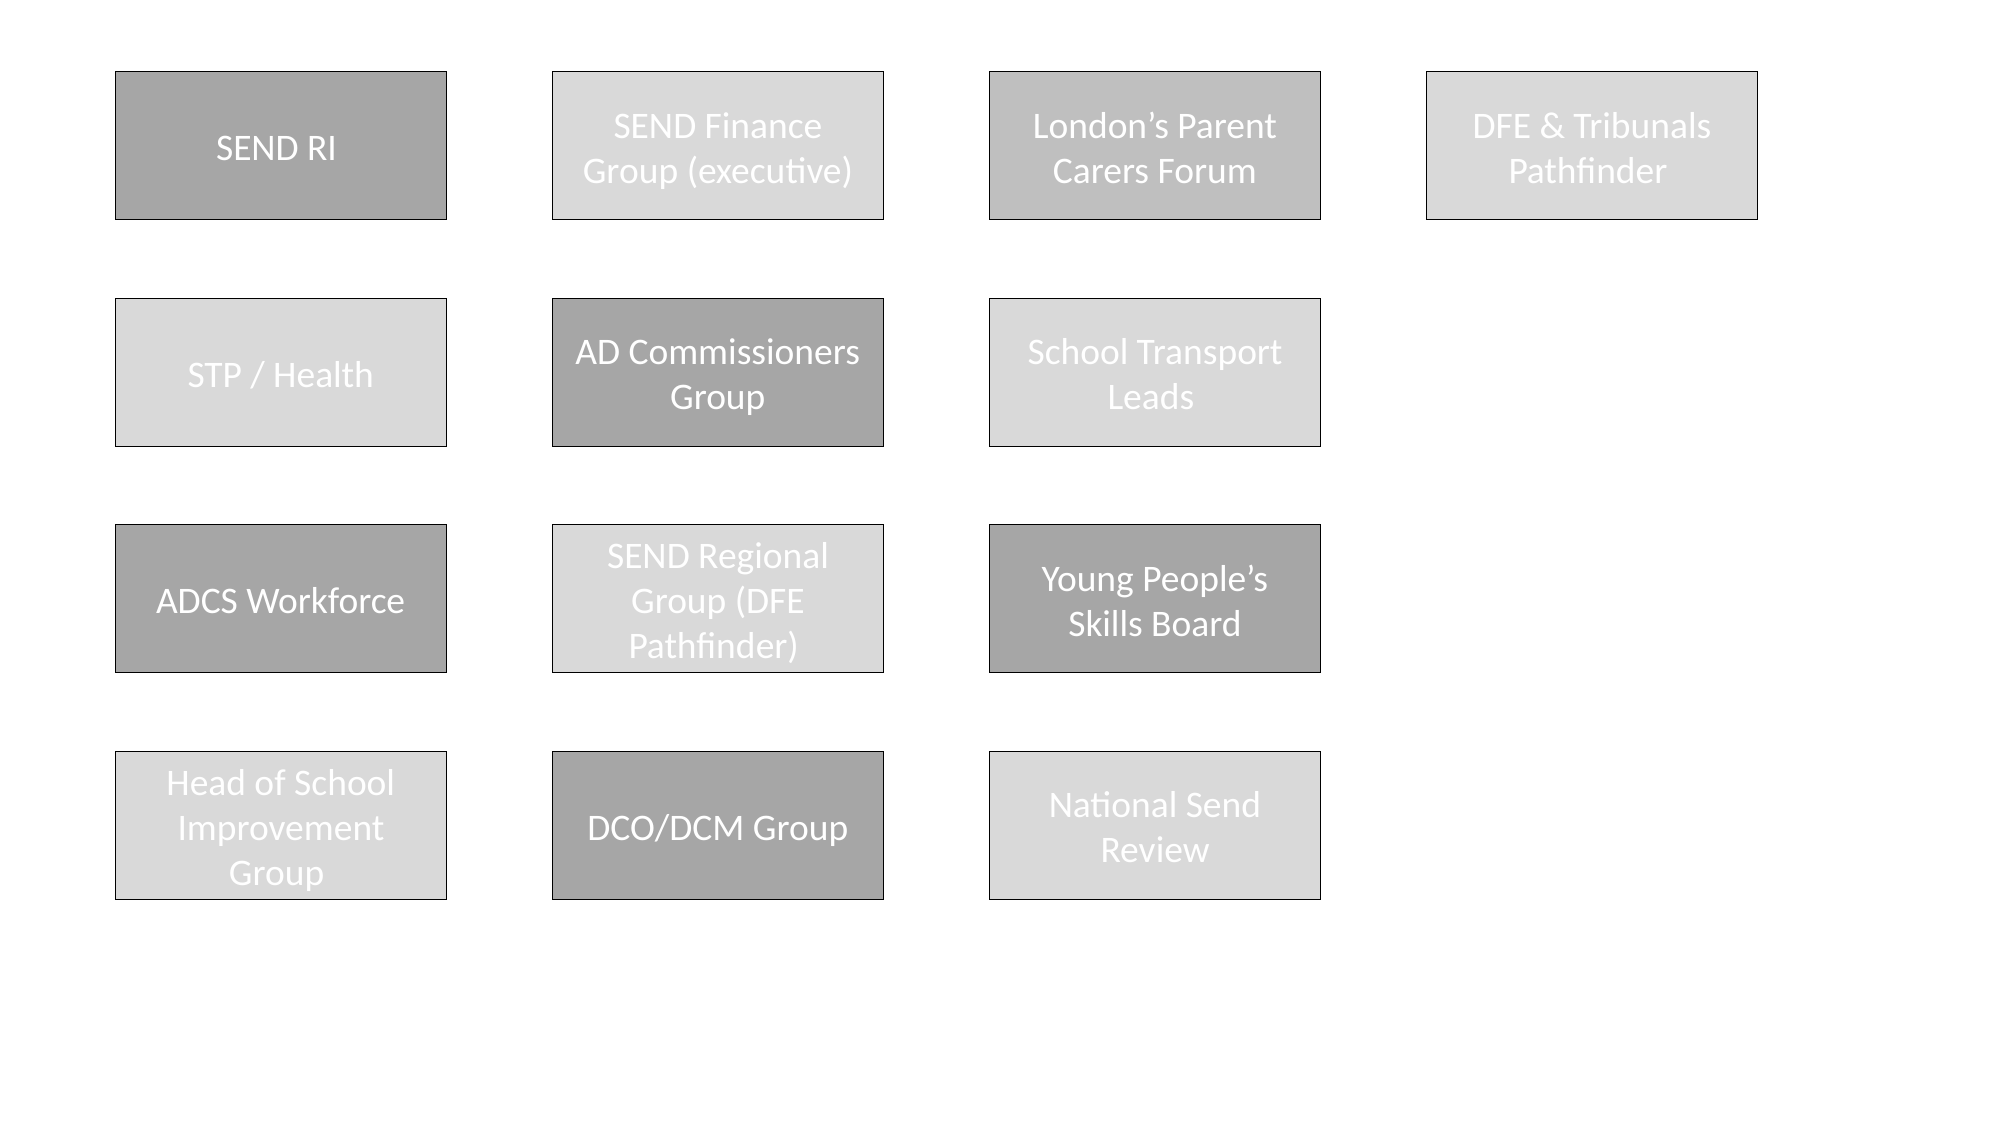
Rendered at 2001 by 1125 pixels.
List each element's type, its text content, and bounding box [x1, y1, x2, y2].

text_box DCO/DCM Group [552, 751, 884, 900]
text_box STP / Health [115, 298, 447, 447]
text_box SEND RI [115, 71, 447, 220]
text_box London’s Parent Carers Forum [989, 71, 1321, 220]
text_box School Transport Leads [989, 298, 1321, 447]
text_box AD Commissioners Group [552, 298, 884, 447]
text_box Young People’s Skills Board [989, 524, 1321, 673]
text_box ADCS Workforce [115, 524, 447, 673]
text_box SEND Regional Group (DFE Pathfinder) [552, 524, 884, 673]
text_box Head of School Improvement Group [115, 751, 447, 900]
text_box SEND Finance Group (executive) [552, 71, 884, 220]
text_box DFE & Tribunals Pathfinder [1426, 71, 1758, 220]
text_box National Send Review [989, 751, 1321, 900]
